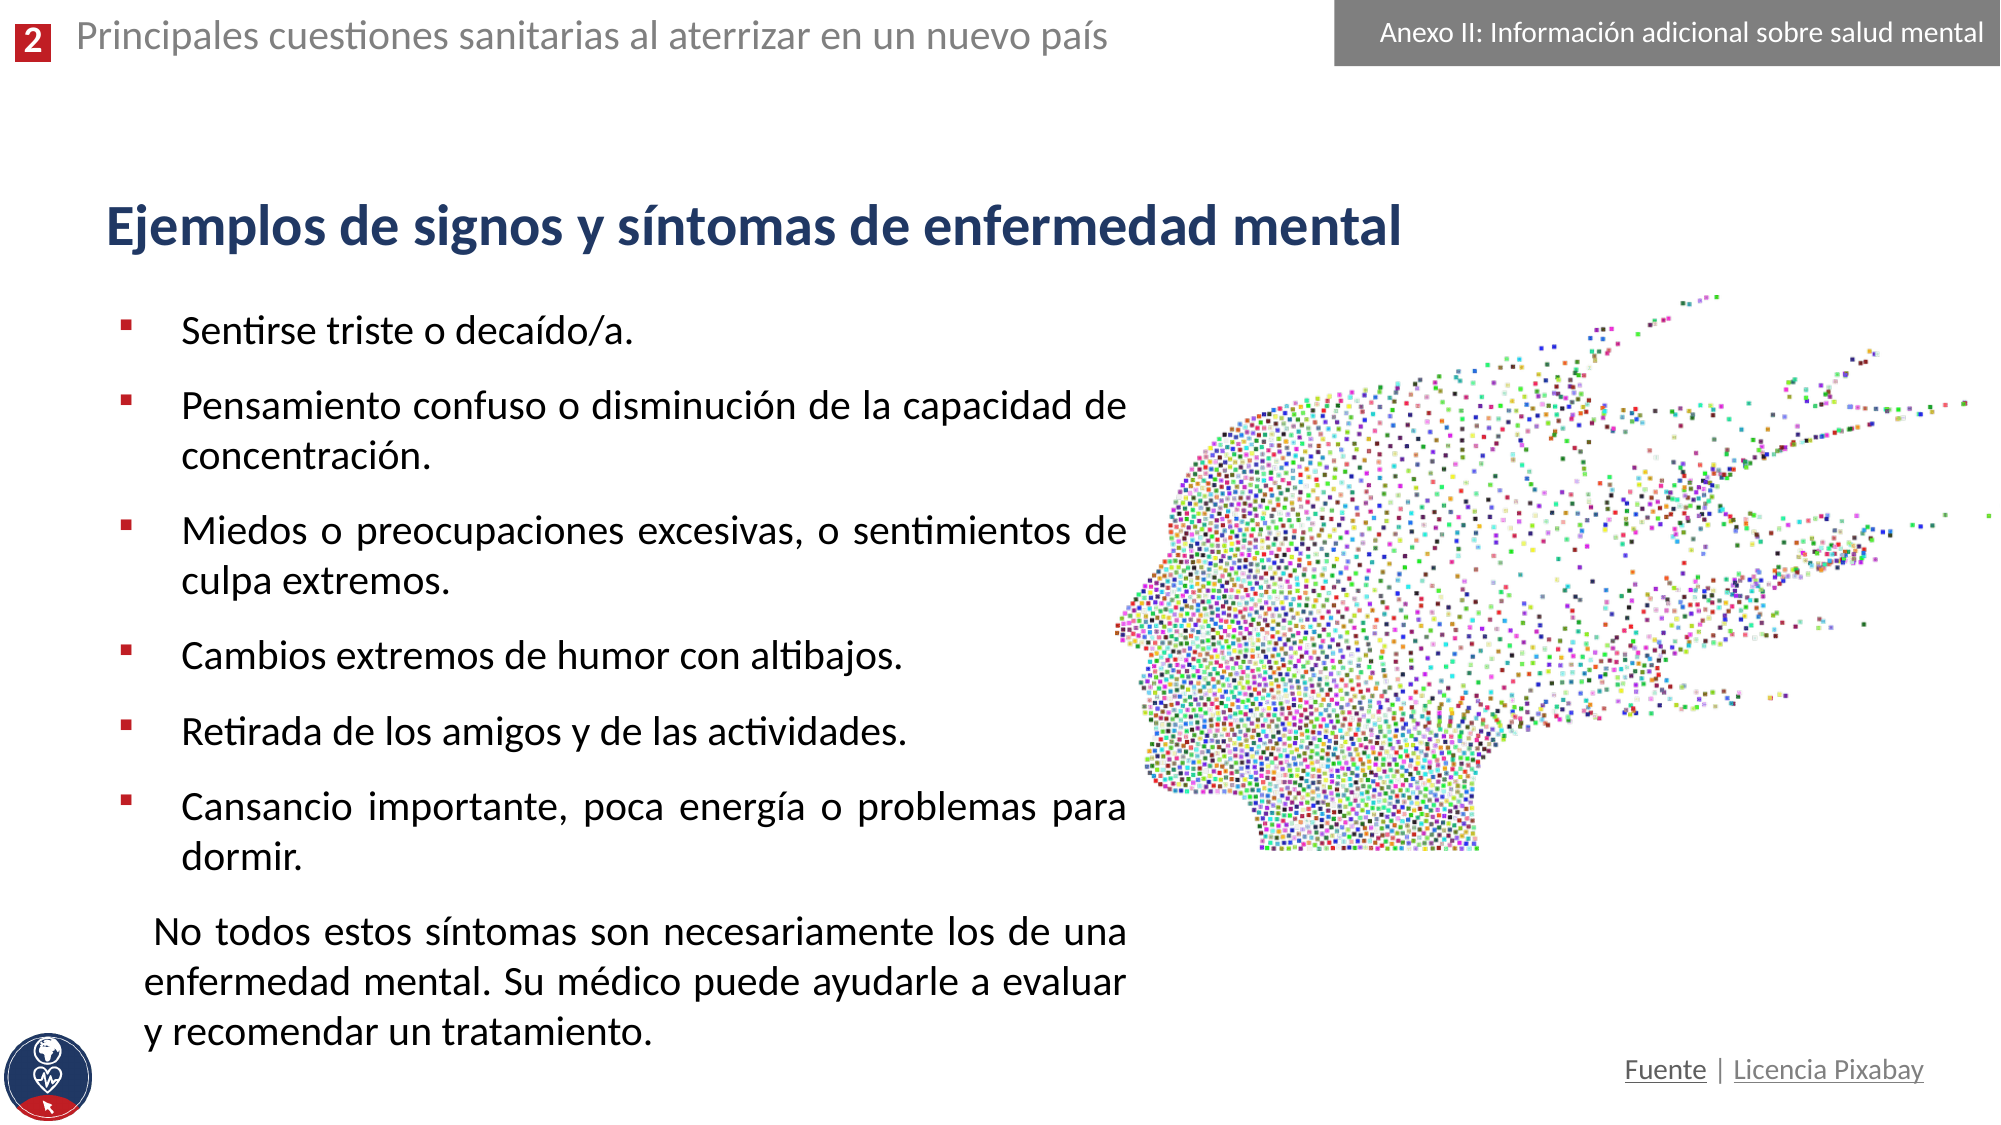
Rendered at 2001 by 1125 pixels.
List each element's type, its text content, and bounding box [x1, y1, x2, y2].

title Ejemplos de signos y síntomas de enfermedad mental [91, 177, 1906, 277]
picture [1115, 294, 2000, 851]
text_box Principales cuestiones sanitarias al aterrizar en un nuevo país [61, 0, 1163, 65]
picture [4, 1033, 92, 1121]
text_box Fuente | Licencia Pixabay [1609, 1042, 1939, 1093]
text_box Anexo II: Información adicional sobre salud mental [1334, 0, 2000, 67]
list Sentirse triste o decaído/a. Pensamiento confuso o disminución de la capacidad de concentración. Miedos o preocupaciones excesivas, o sentimientos de culpa extremos. Cambios extremos de humor con altibajos. Retirada de los amigos y de las actividades. Cansancio importante, poca energía o problemas para dormir. No todos estos síntomas son necesariamente los de una enfermedad mental. Su médico puede ayudarle a evaluar y recomendar un tratamiento. [91, 295, 1143, 1094]
